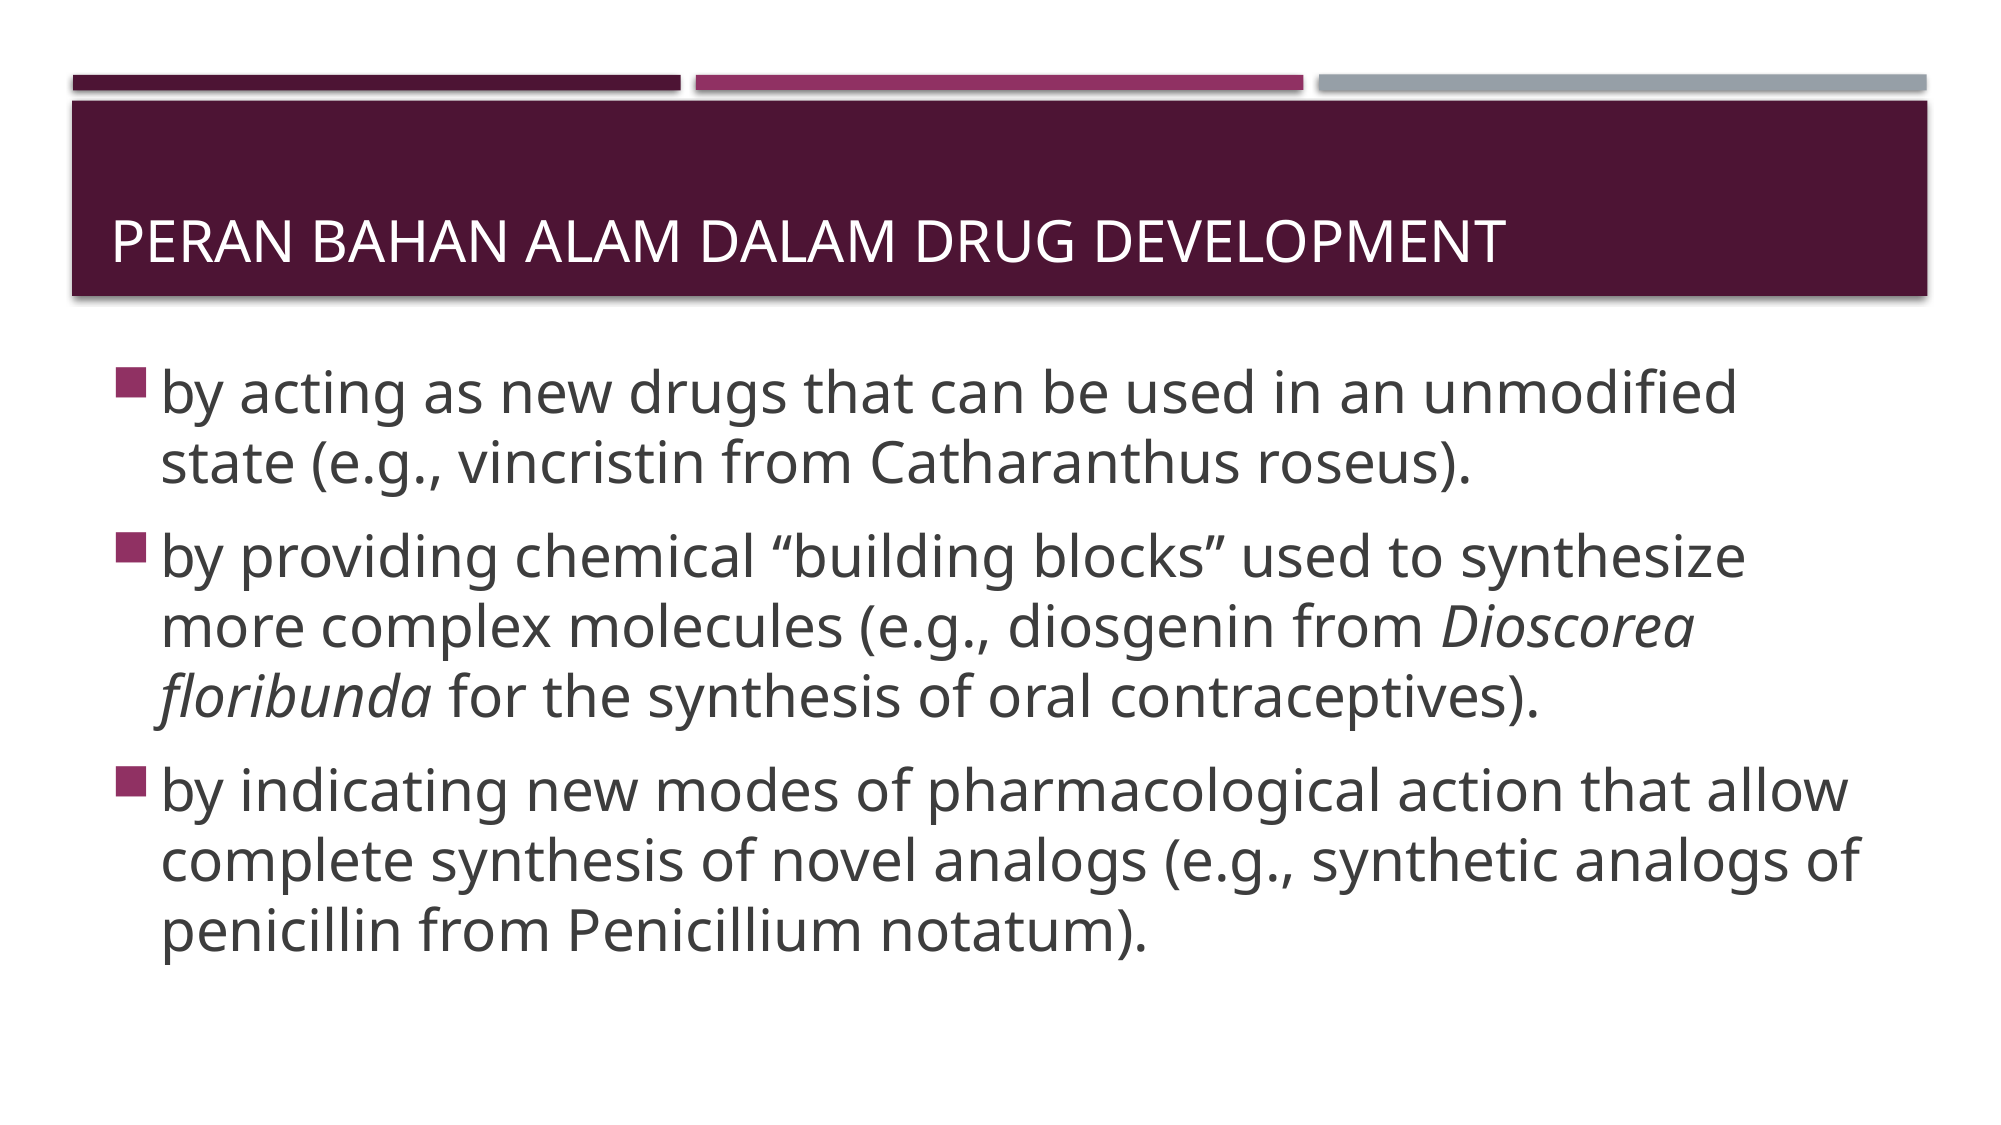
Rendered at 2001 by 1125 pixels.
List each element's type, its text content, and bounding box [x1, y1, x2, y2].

title Peran Bahan Alam dalam Drug Development [95, 115, 1905, 282]
list by acting as new drugs that can be used in an unmodified state (e.g., vincristin from Catharanthus roseus). by providing chemical ‘‘building blocks’’ used to synthesize more complex molecules (e.g., diosgenin from Dioscorea floribunda for the synthesis of oral contraceptives). by indicating new modes of pharmacological action that allow complete synthesis of novel analogs (e.g., synthetic analogs of penicillin from Penicillium notatum). [95, 357, 1905, 962]
